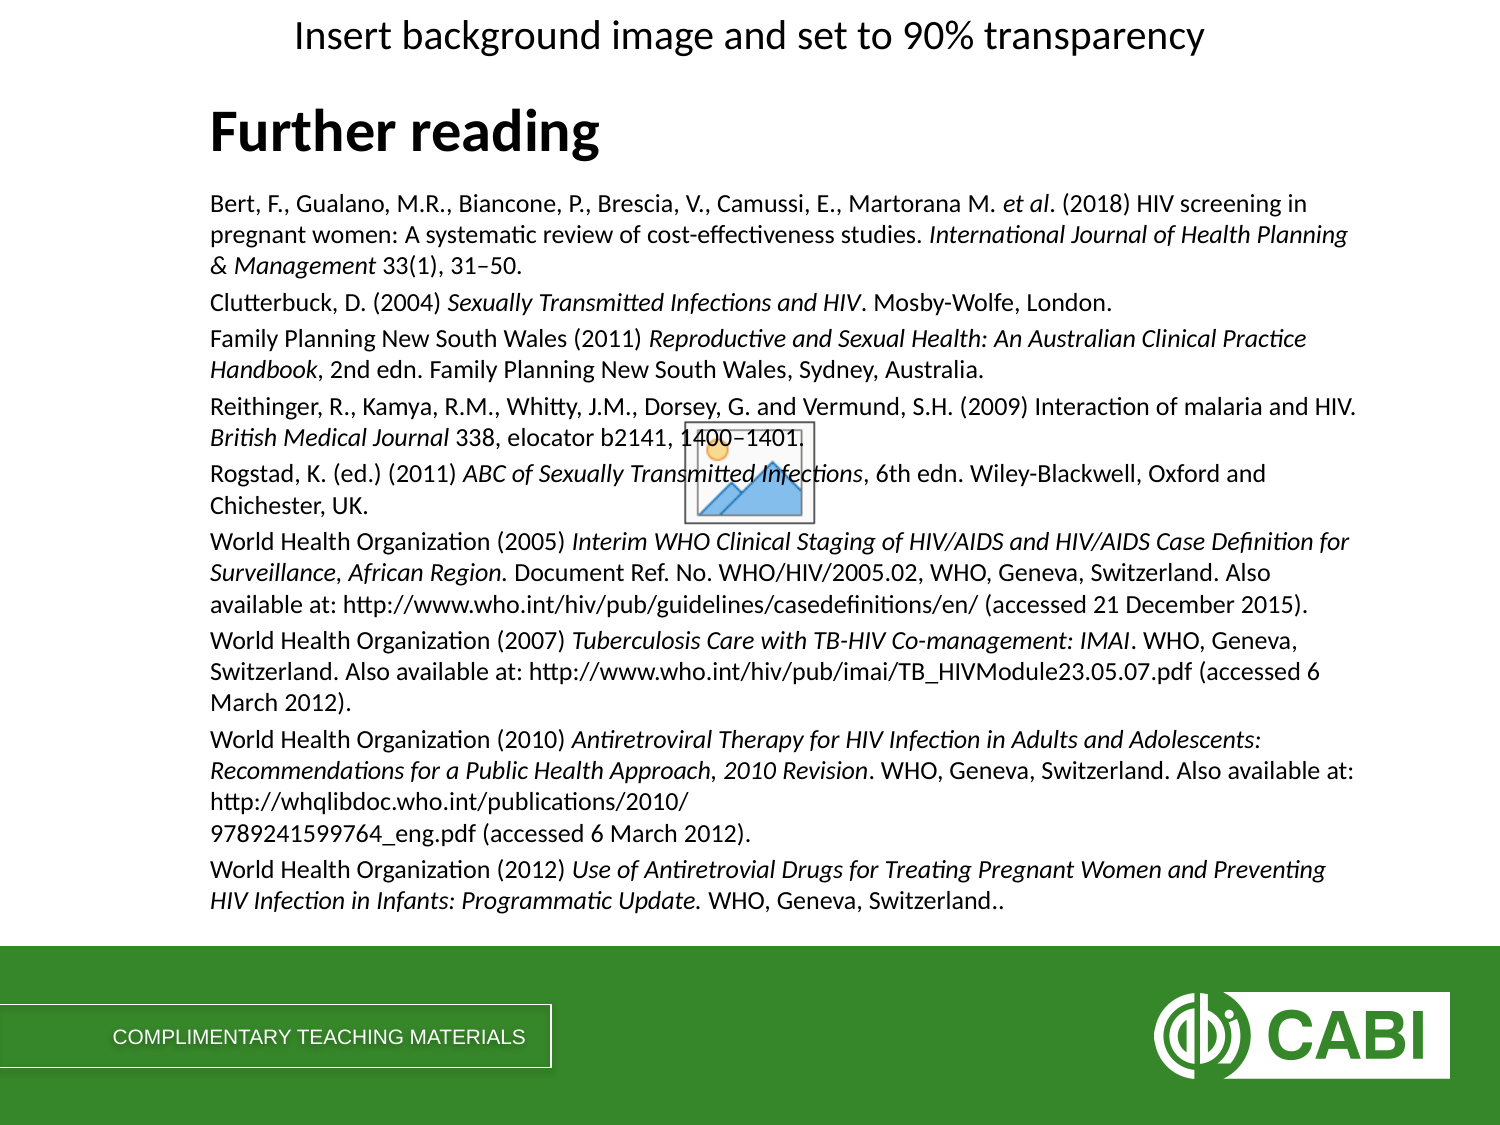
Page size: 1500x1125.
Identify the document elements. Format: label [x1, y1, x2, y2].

picture [0, 0, 1500, 947]
picture [1154, 992, 1450, 1079]
